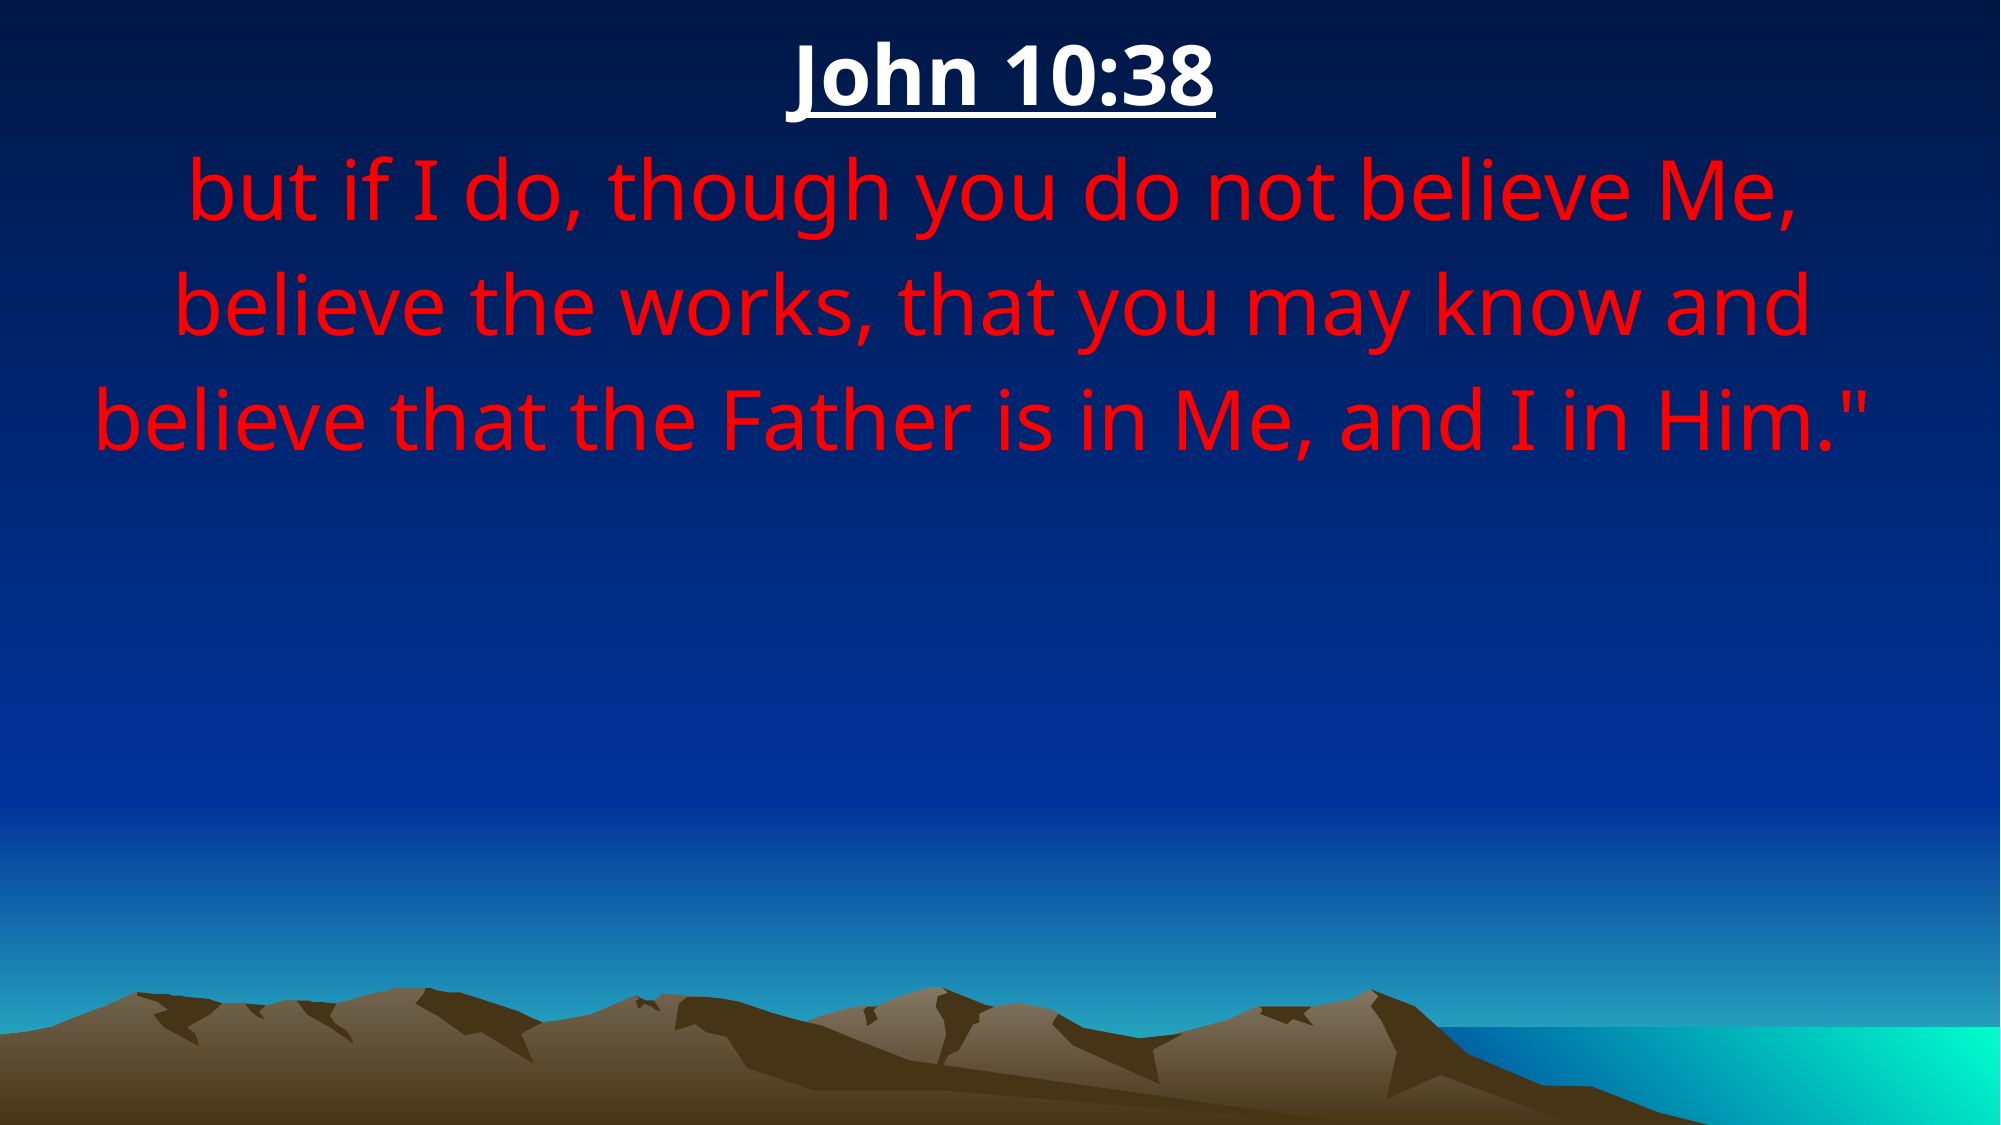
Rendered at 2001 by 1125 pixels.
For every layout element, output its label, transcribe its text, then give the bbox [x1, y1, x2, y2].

text_box John 10:38 but if I do, though you do not believe Me, believe the works, that you may know and believe that the Father is in Me, and I in Him." [24, 0, 1963, 825]
